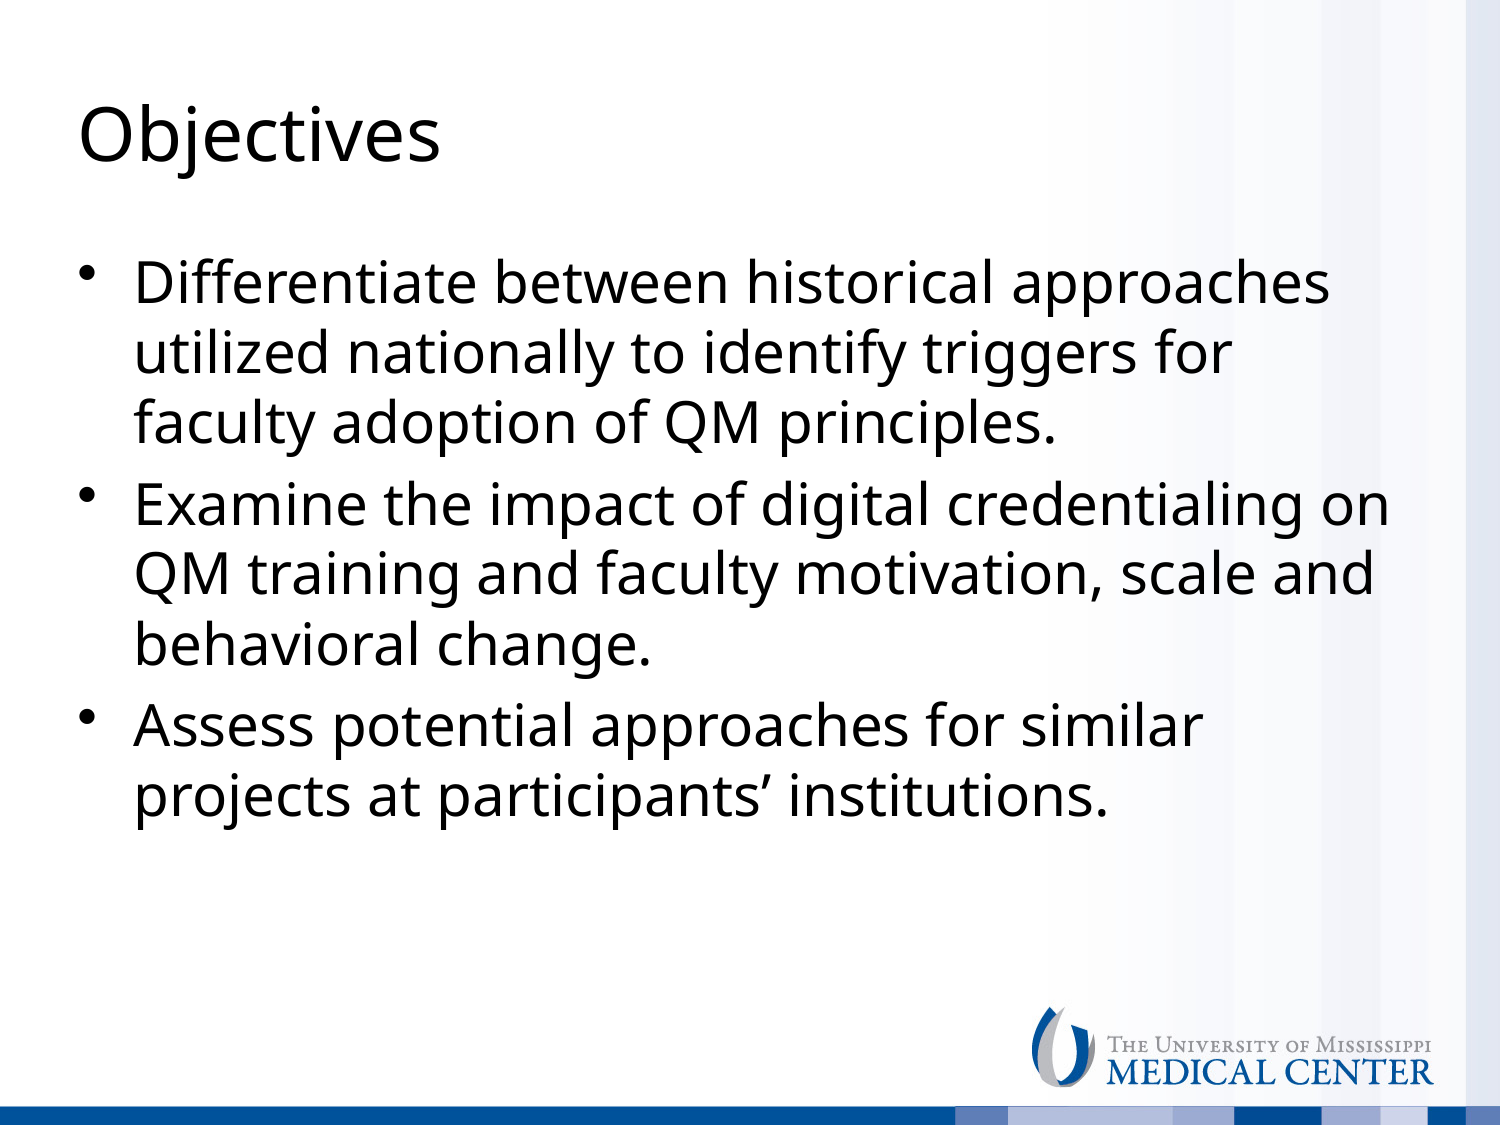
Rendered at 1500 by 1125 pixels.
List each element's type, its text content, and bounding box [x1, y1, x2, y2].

list Differentiate between historical approaches utilized nationally to identify triggers for faculty adoption of QM principles. Examine the impact of digital credentialing on QM training and faculty motivation, scale and behavioral change. Assess potential approaches for similar projects at participants’ institutions. [62, 237, 1438, 975]
picture [0, 0, 1500, 1125]
title Objectives [62, 37, 1438, 225]
